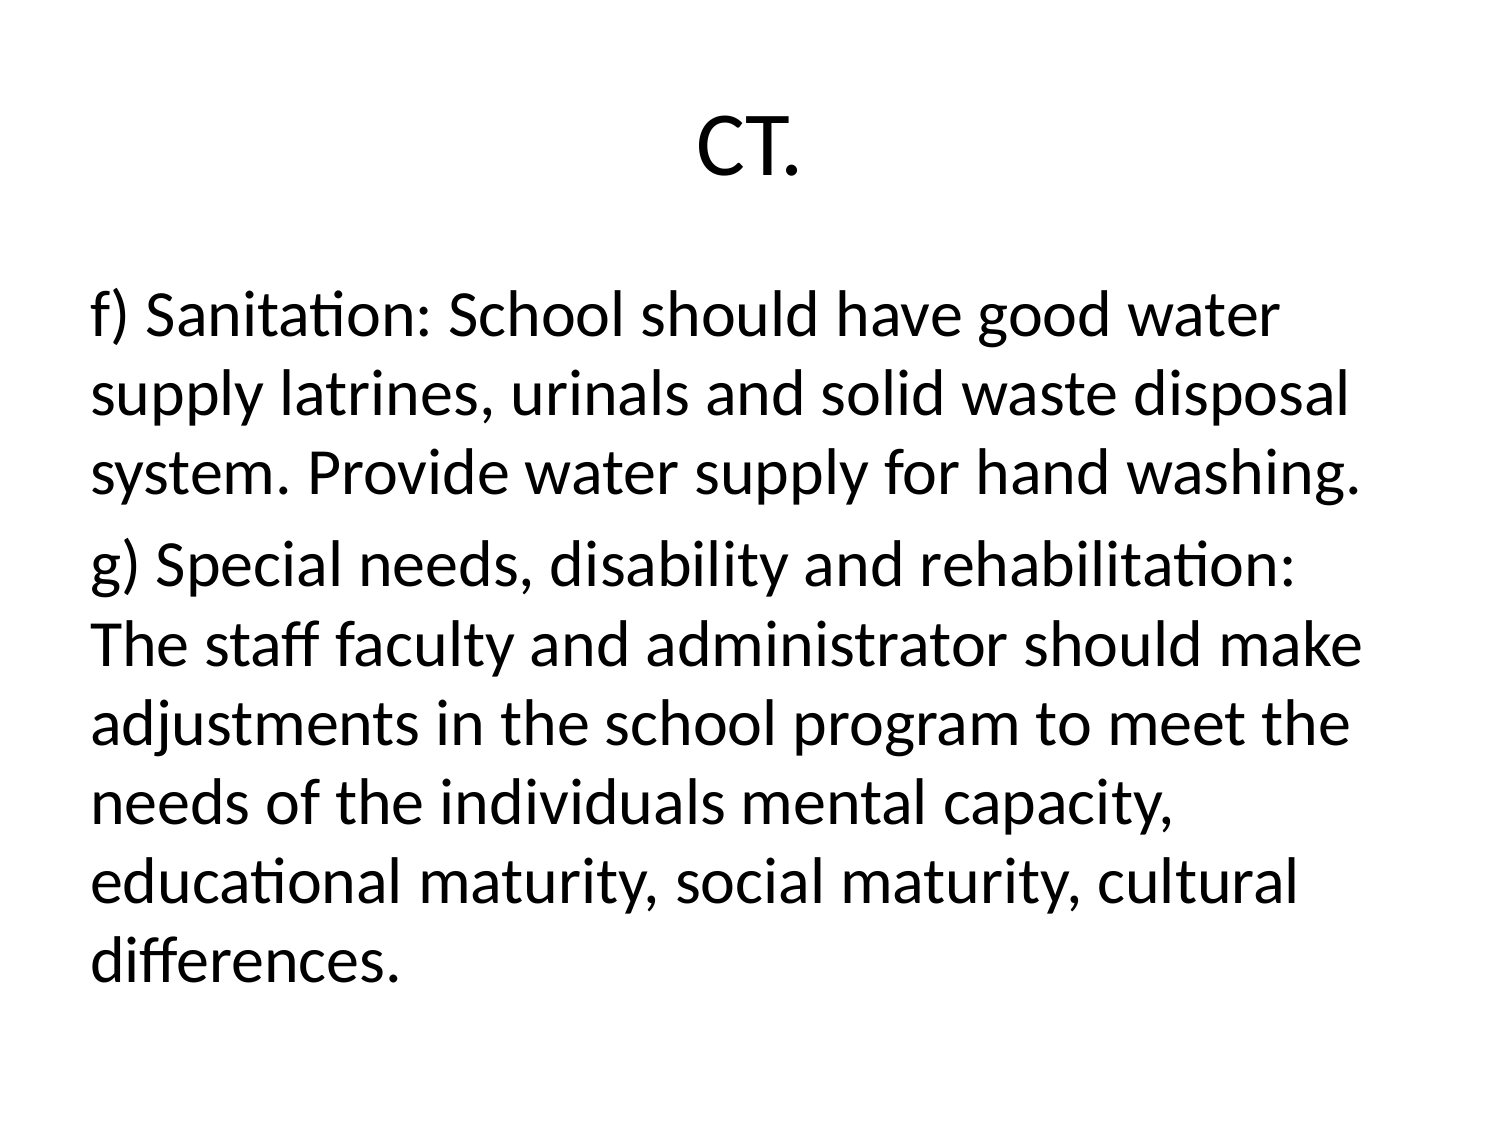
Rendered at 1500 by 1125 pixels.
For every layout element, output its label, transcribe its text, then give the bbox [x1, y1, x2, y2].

title CT. [75, 45, 1425, 233]
list f) Sanitation: School should have good water supply latrines, urinals and solid waste disposal system. Provide water supply for hand washing. g) Special needs, disability and rehabilitation: The staff faculty and administrator should make adjustments in the school program to meet the needs of the individuals mental capacity, educational maturity, social maturity, cultural differences. [75, 262, 1425, 1005]
